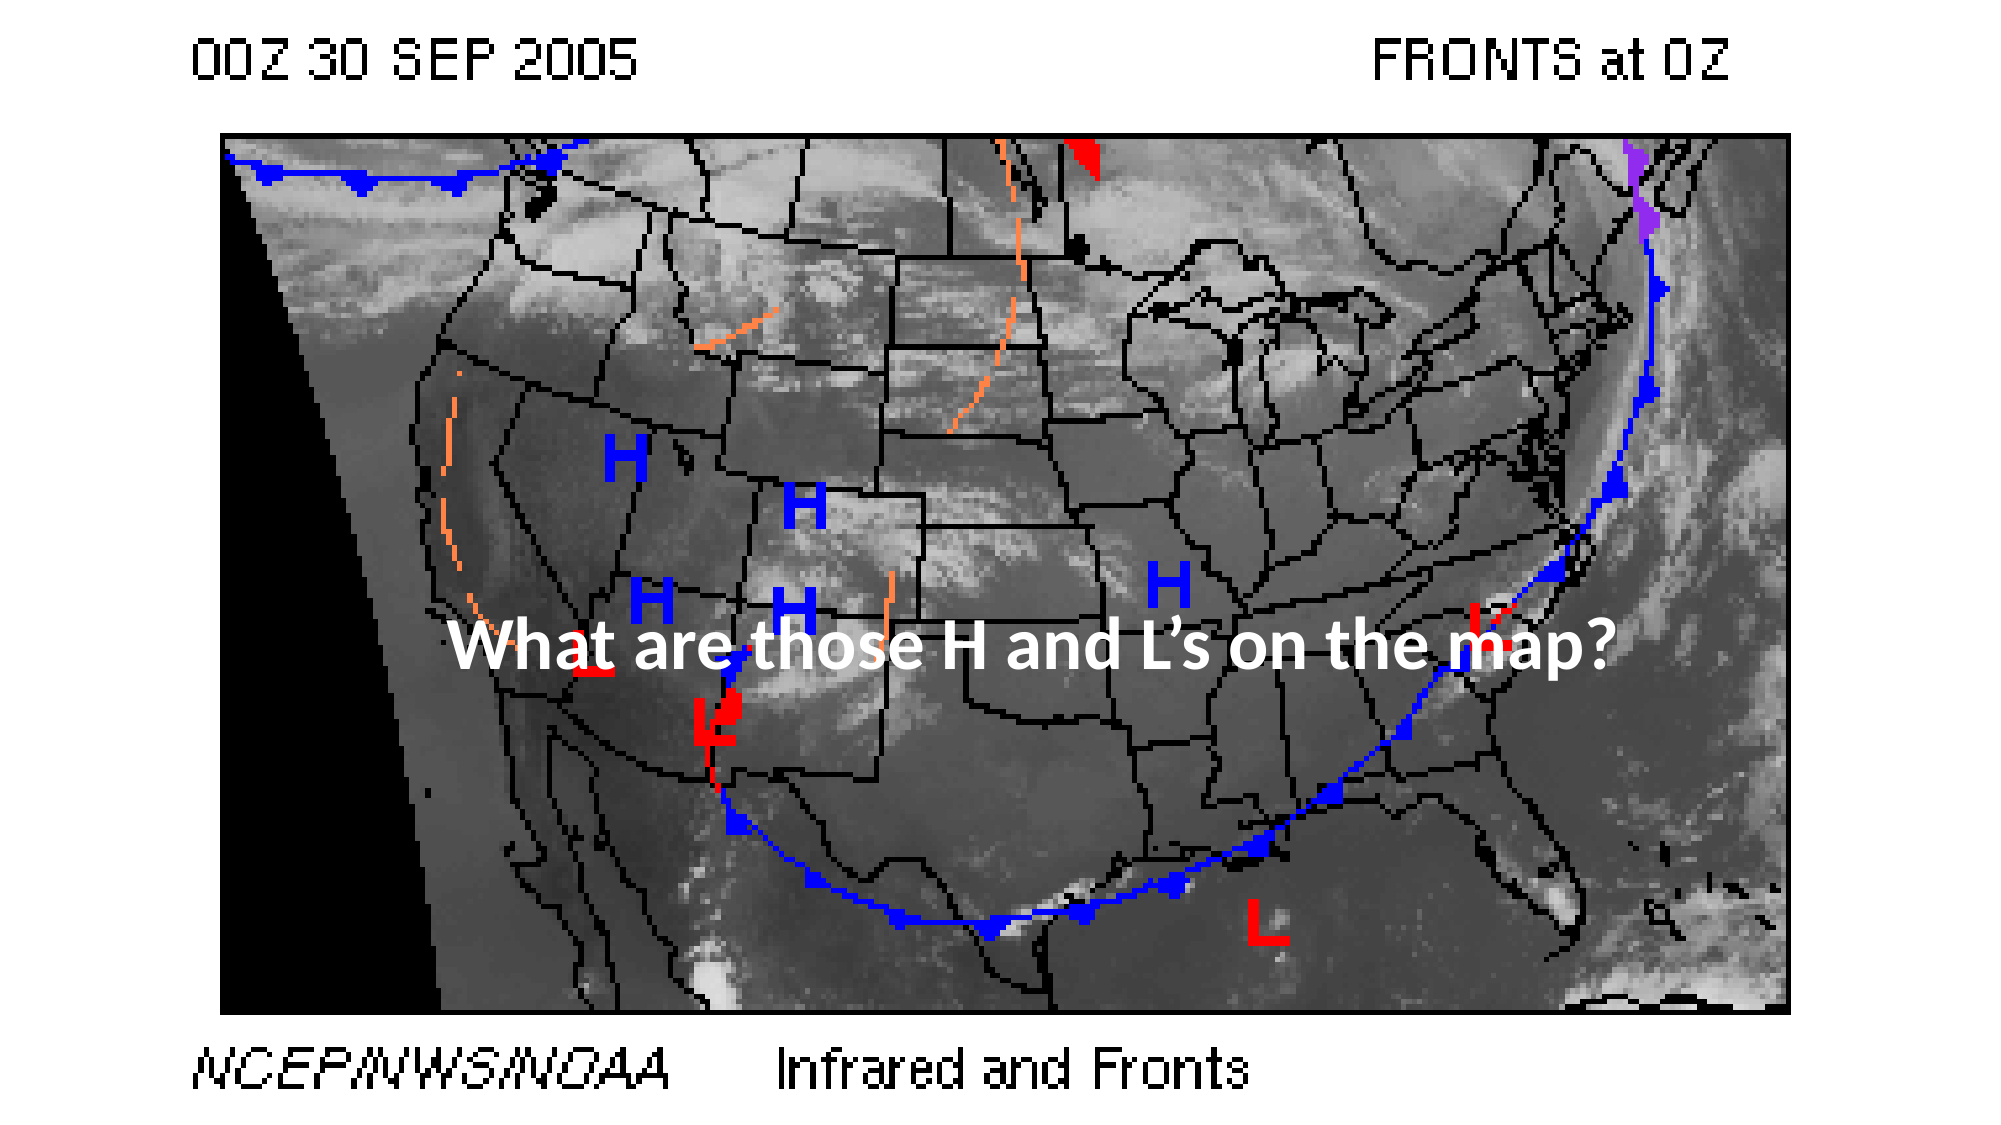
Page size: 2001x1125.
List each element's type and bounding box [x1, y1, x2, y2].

picture [162, 0, 1850, 1125]
